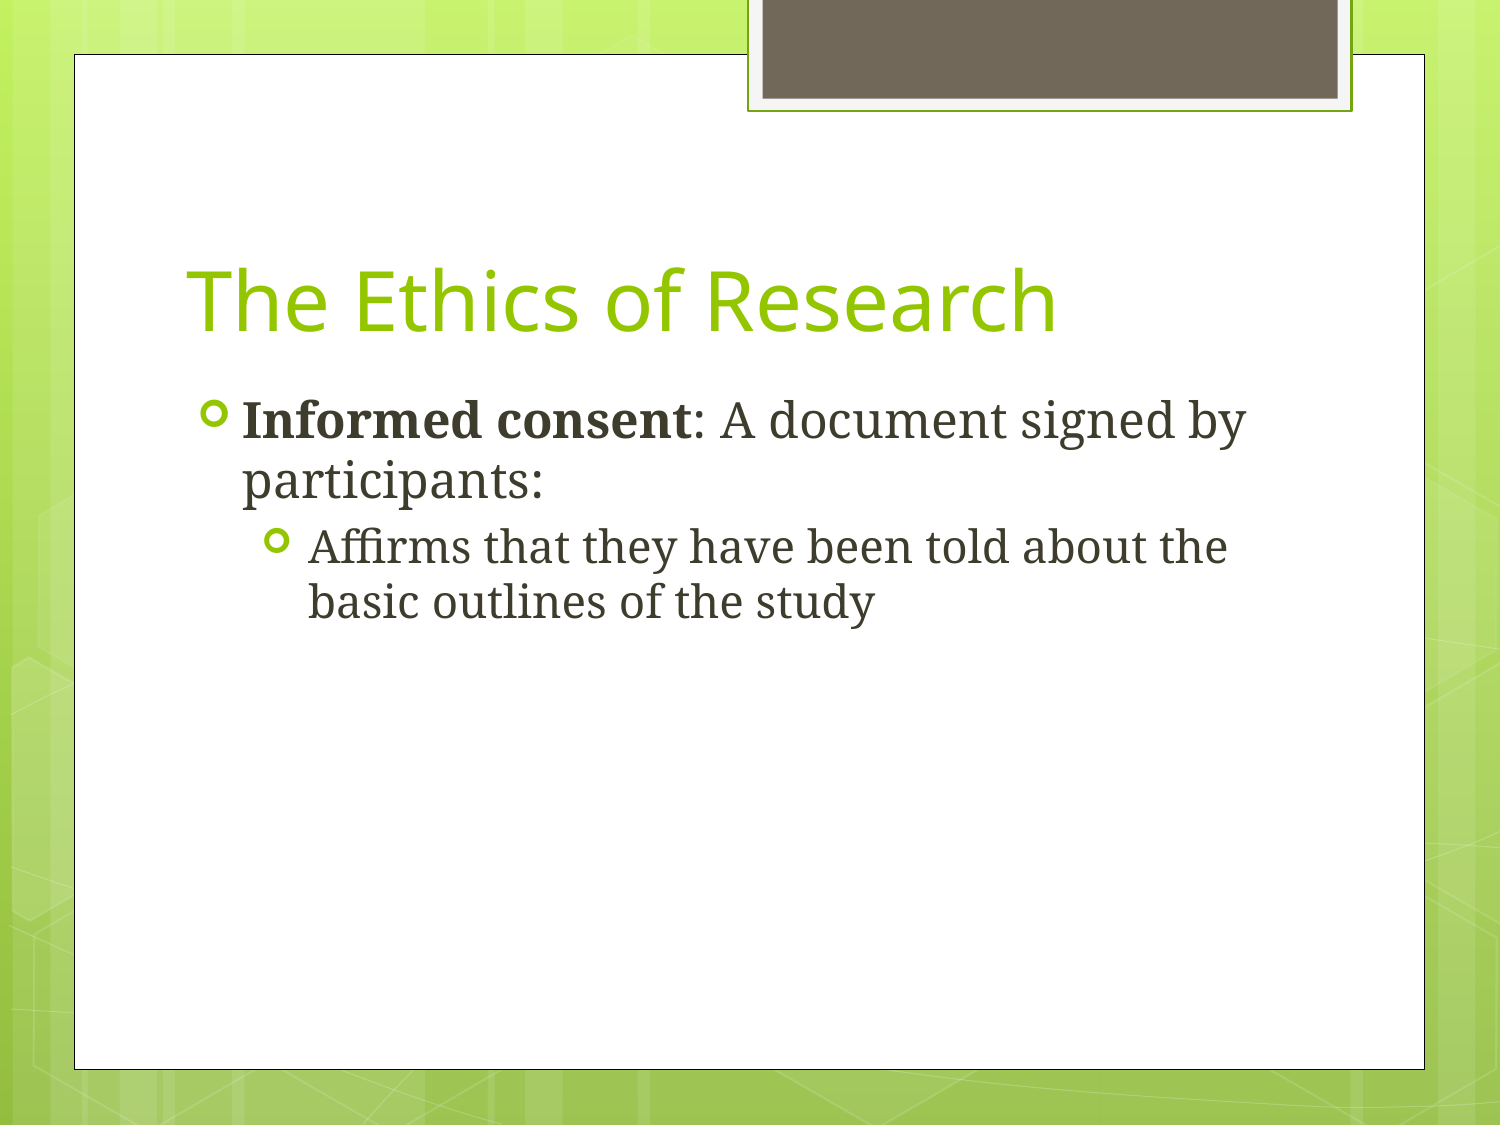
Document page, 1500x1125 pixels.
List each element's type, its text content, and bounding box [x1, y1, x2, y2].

title The Ethics of Research [171, 168, 1324, 357]
list Informed consent: A document signed by participants: Affirms that they have been told about the basic outlines of the study [171, 381, 1283, 957]
